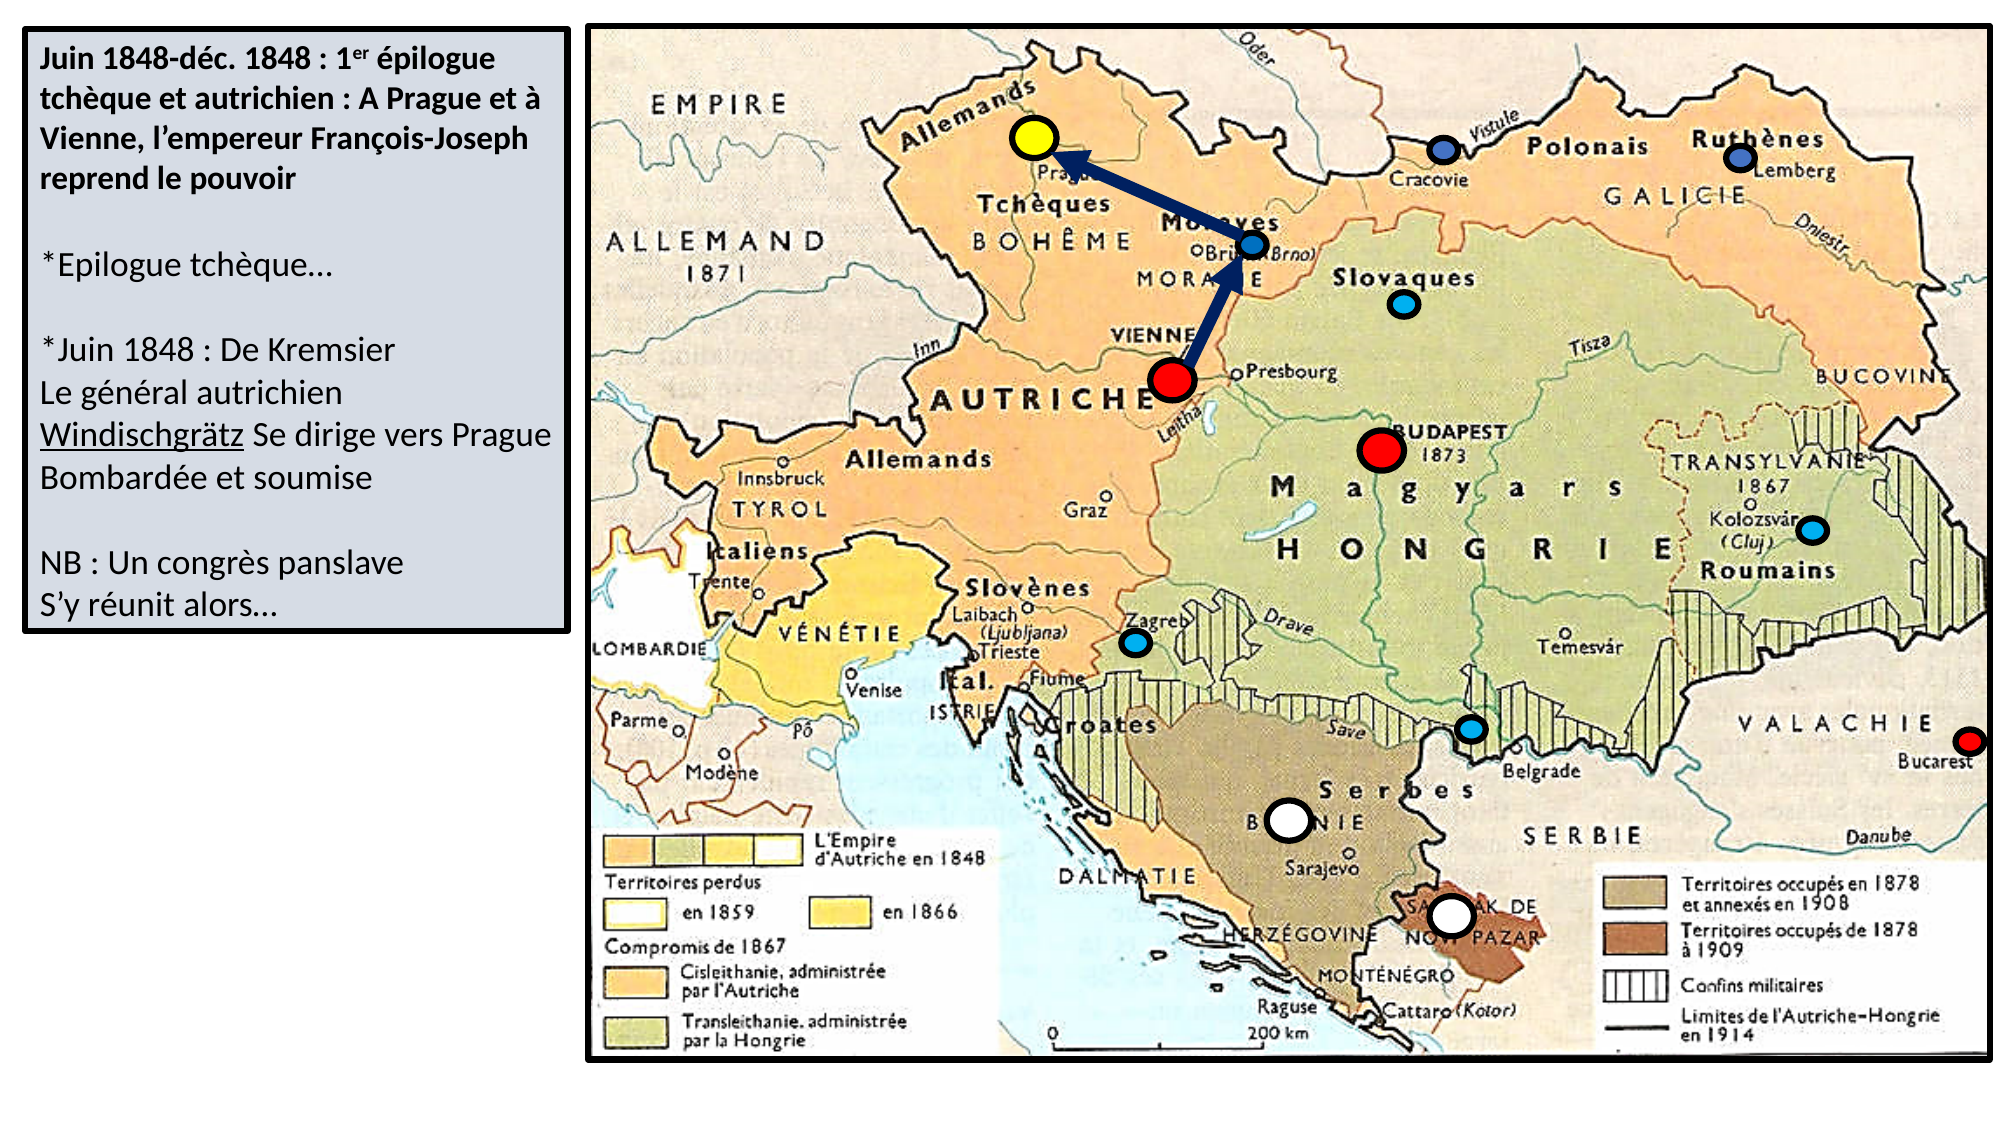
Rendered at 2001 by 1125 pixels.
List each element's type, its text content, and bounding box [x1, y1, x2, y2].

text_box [1050, 152, 1243, 237]
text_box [1188, 253, 1243, 367]
text_box Juin 1848-déc. 1848 : 1er épilogue tchèque et autrichien : A Prague et à Vienne, l’empereur François-Joseph reprend le pouvoir *Epilogue tchèque… *Juin 1848 : De Kremsier Le général autrichien Windischgrätz Se dirige vers Prague Bombardée et soumise NB : Un congrès panslave S’y réunit alors… [25, 29, 568, 632]
picture [591, 29, 1987, 1057]
